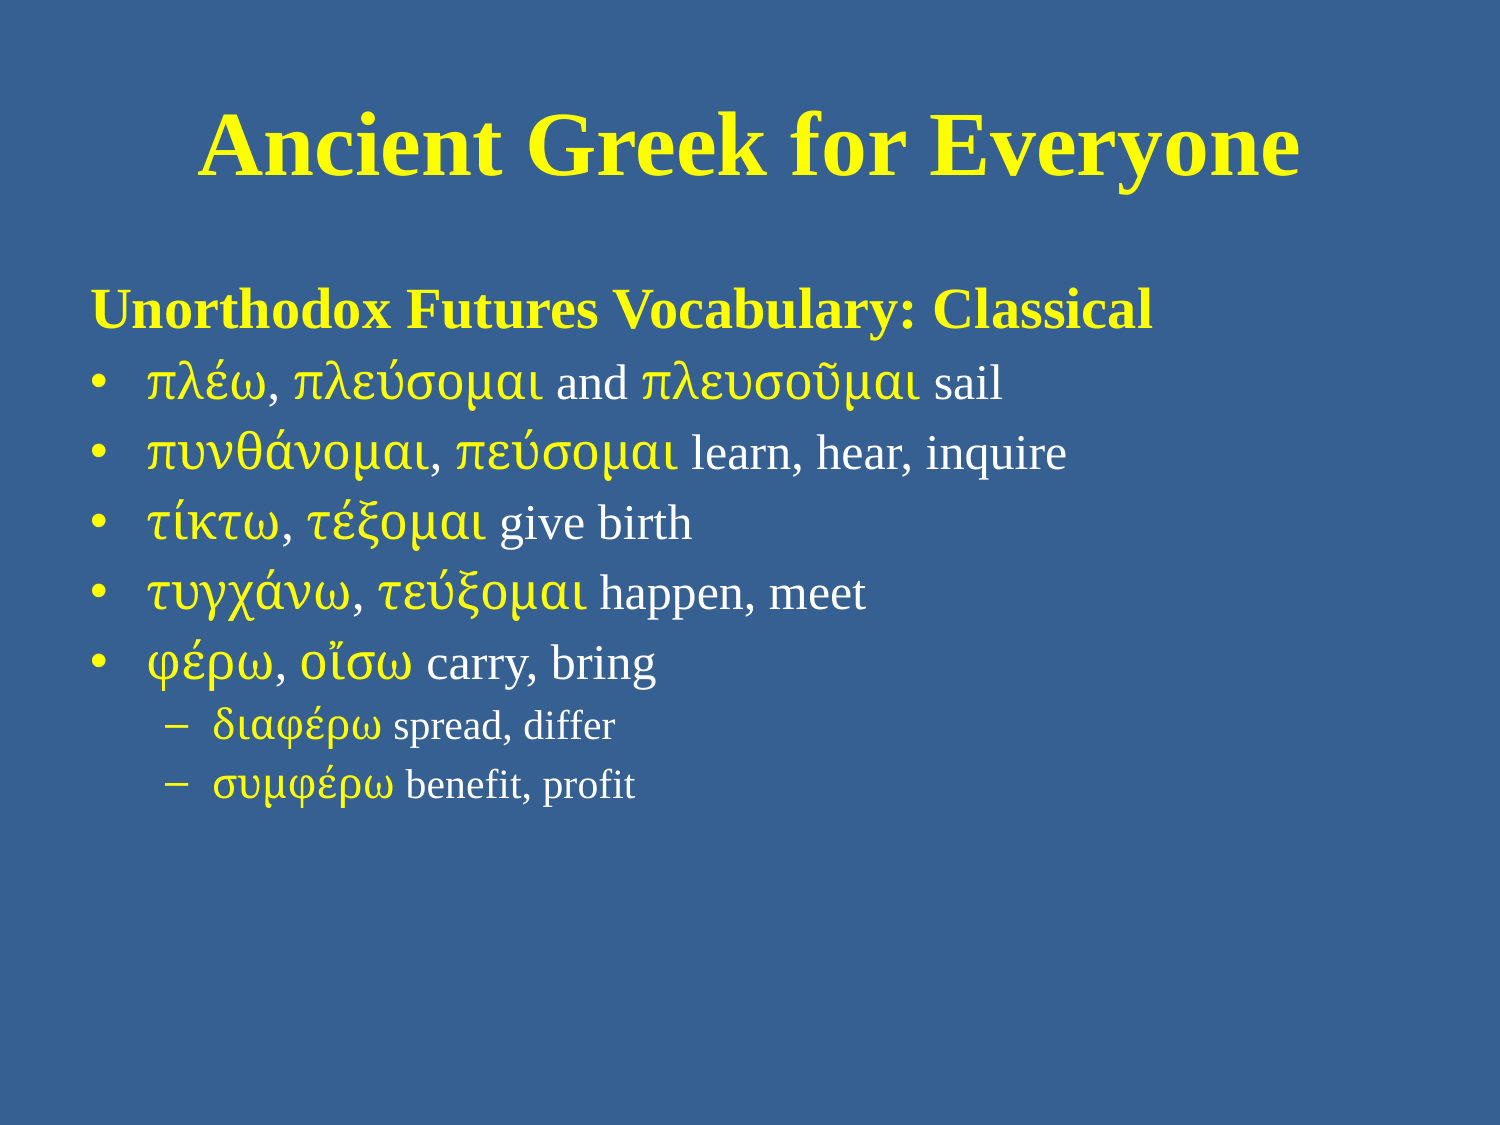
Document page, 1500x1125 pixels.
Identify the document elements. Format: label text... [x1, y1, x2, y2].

list Unorthodox Futures Vocabulary: Classical πλέω, πλεύσομαι and πλευσοῦμαι sail πυνθάνομαι, πεύσομαι learn, hear, inquire τίκτω, τέξομαι give birth τυγχάνω, τεύξομαι happen, meet φέρω, οἴσω carry, bring διαφέρω spread, differ συμφέρω benefit, profit [75, 262, 1425, 1113]
title Ancient Greek for Everyone [75, 45, 1425, 233]
